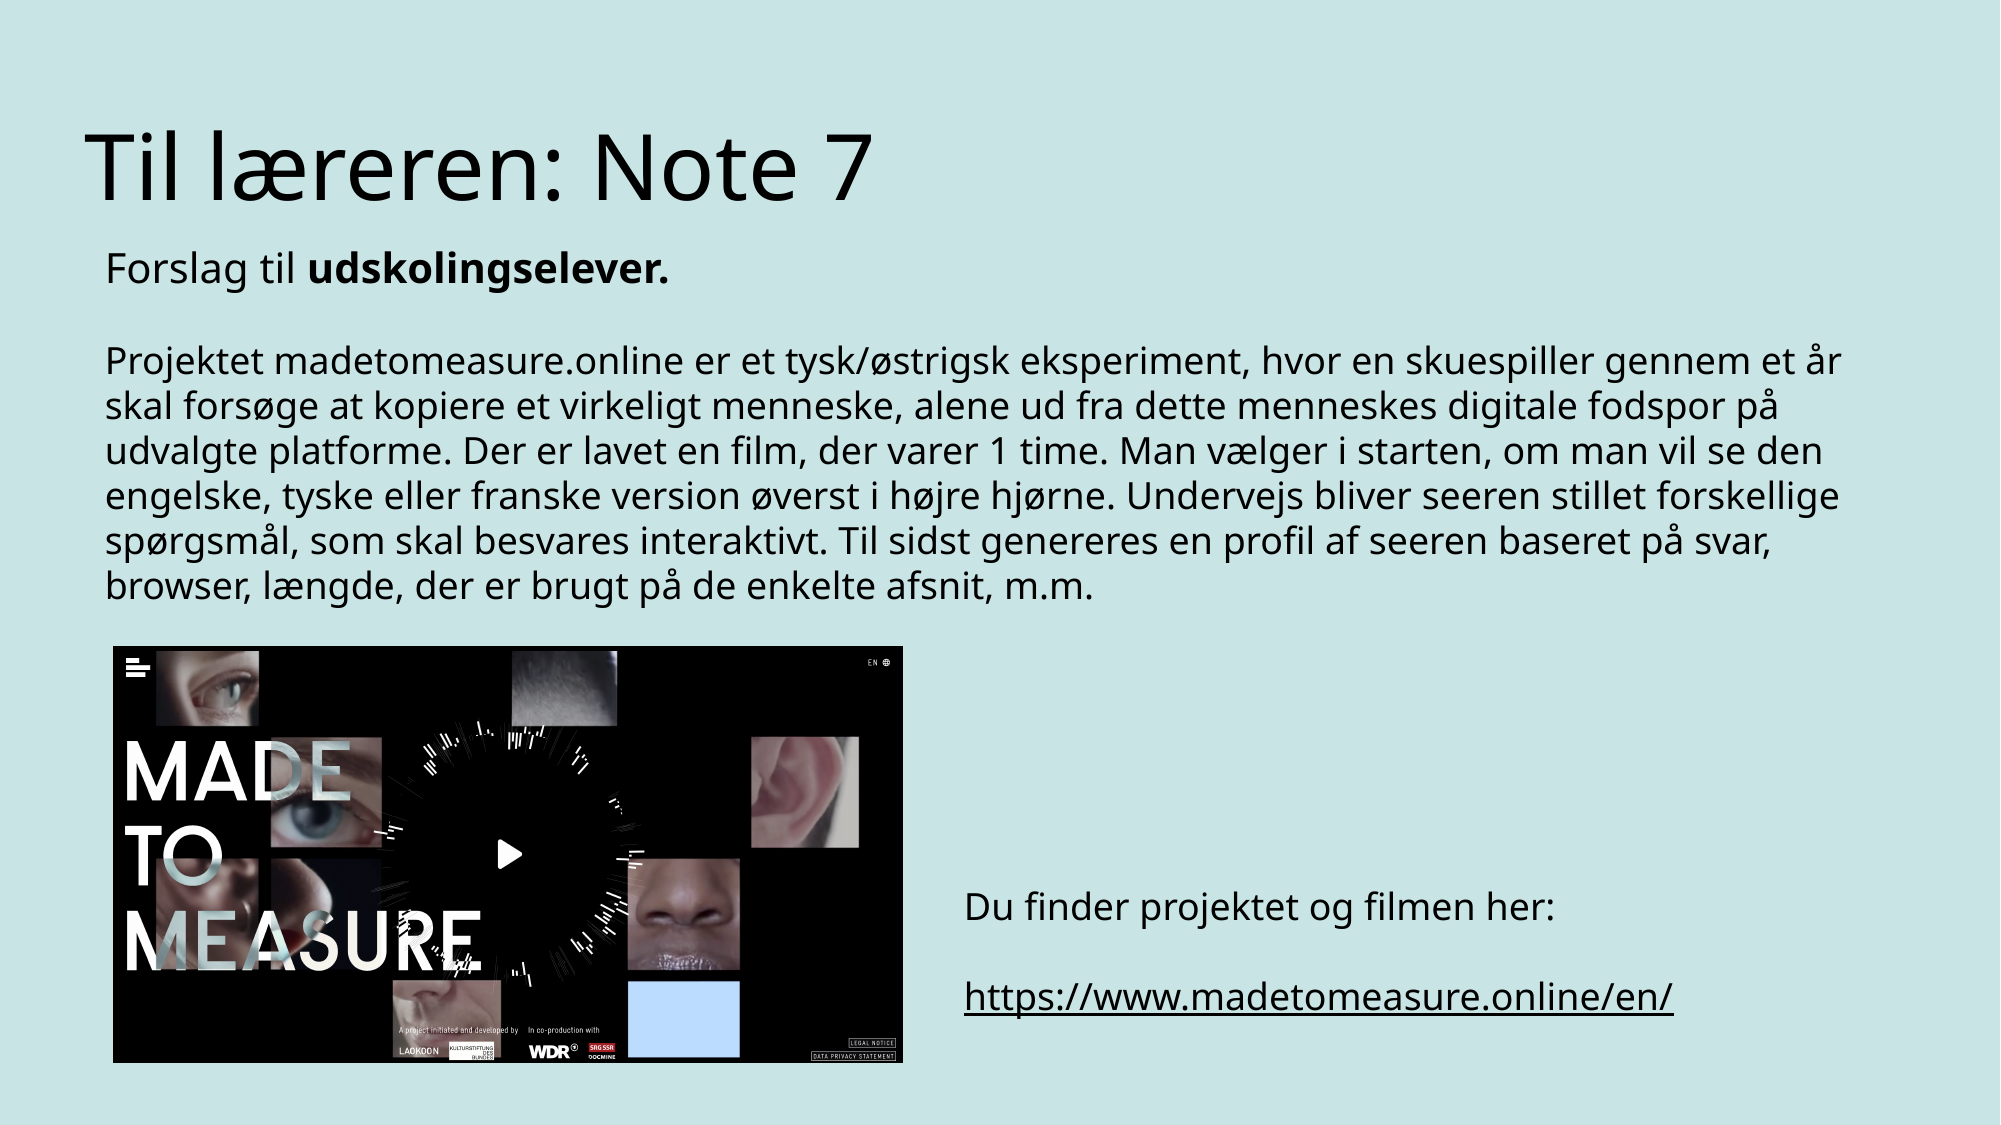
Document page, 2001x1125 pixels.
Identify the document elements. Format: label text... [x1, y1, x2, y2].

text_box Forslag til udskolingselever. Projektet madetomeasure.online er et tysk/østrigsk eksperiment, hvor en skuespiller gennem et år skal forsøge at kopiere et virkeligt menneske, alene ud fra dette menneskes digitale fodspor på udvalgte platforme. Der er lavet en film, der varer 1 time. Man vælger i starten, om man vil se den engelske, tyske eller franske version øverst i højre hjørne. Undervejs bliver seeren stillet forskellige spørgsmål, som skal besvares interaktivt. Til sidst genereres en profil af seeren baseret på svar, browser, længde, der er brugt på de enkelte afsnit, m.m. [89, 234, 1875, 655]
text_box Du finder projektet og filmen her: https://www.madetomeasure.online/en/ [949, 830, 1875, 1032]
title Til læreren: Note 7 [69, 62, 1795, 280]
picture [113, 646, 903, 1063]
